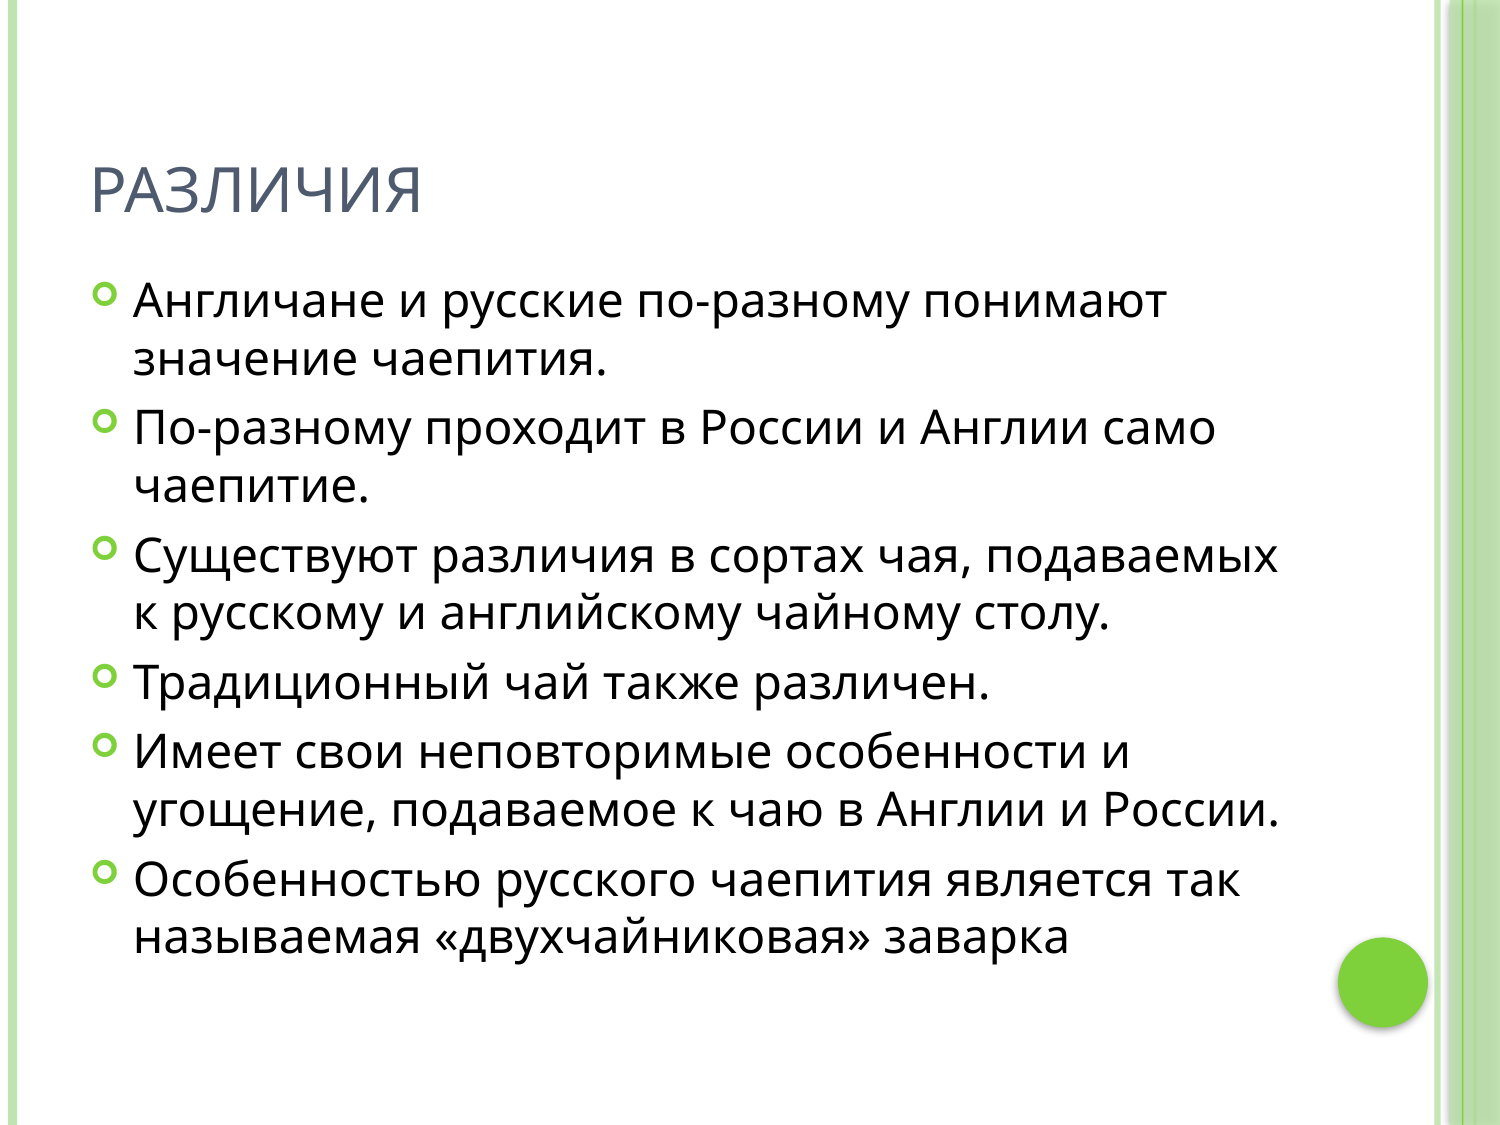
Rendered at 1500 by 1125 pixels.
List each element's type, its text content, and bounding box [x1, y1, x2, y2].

title Различия [75, 45, 1300, 233]
list Англичане и русские по-разному понимают значение чаепития. По-разному проходит в России и Англии само чаепитие. Существуют различия в сортах чая, подаваемых к русскому и английскому чайному столу. Традиционный чай также различен. Имеет свои неповторимые особенности и угощение, подаваемое к чаю в Англии и России. Особенностью русского чаепития является так называемая «двухчайниковая» заварка [75, 262, 1300, 1062]
